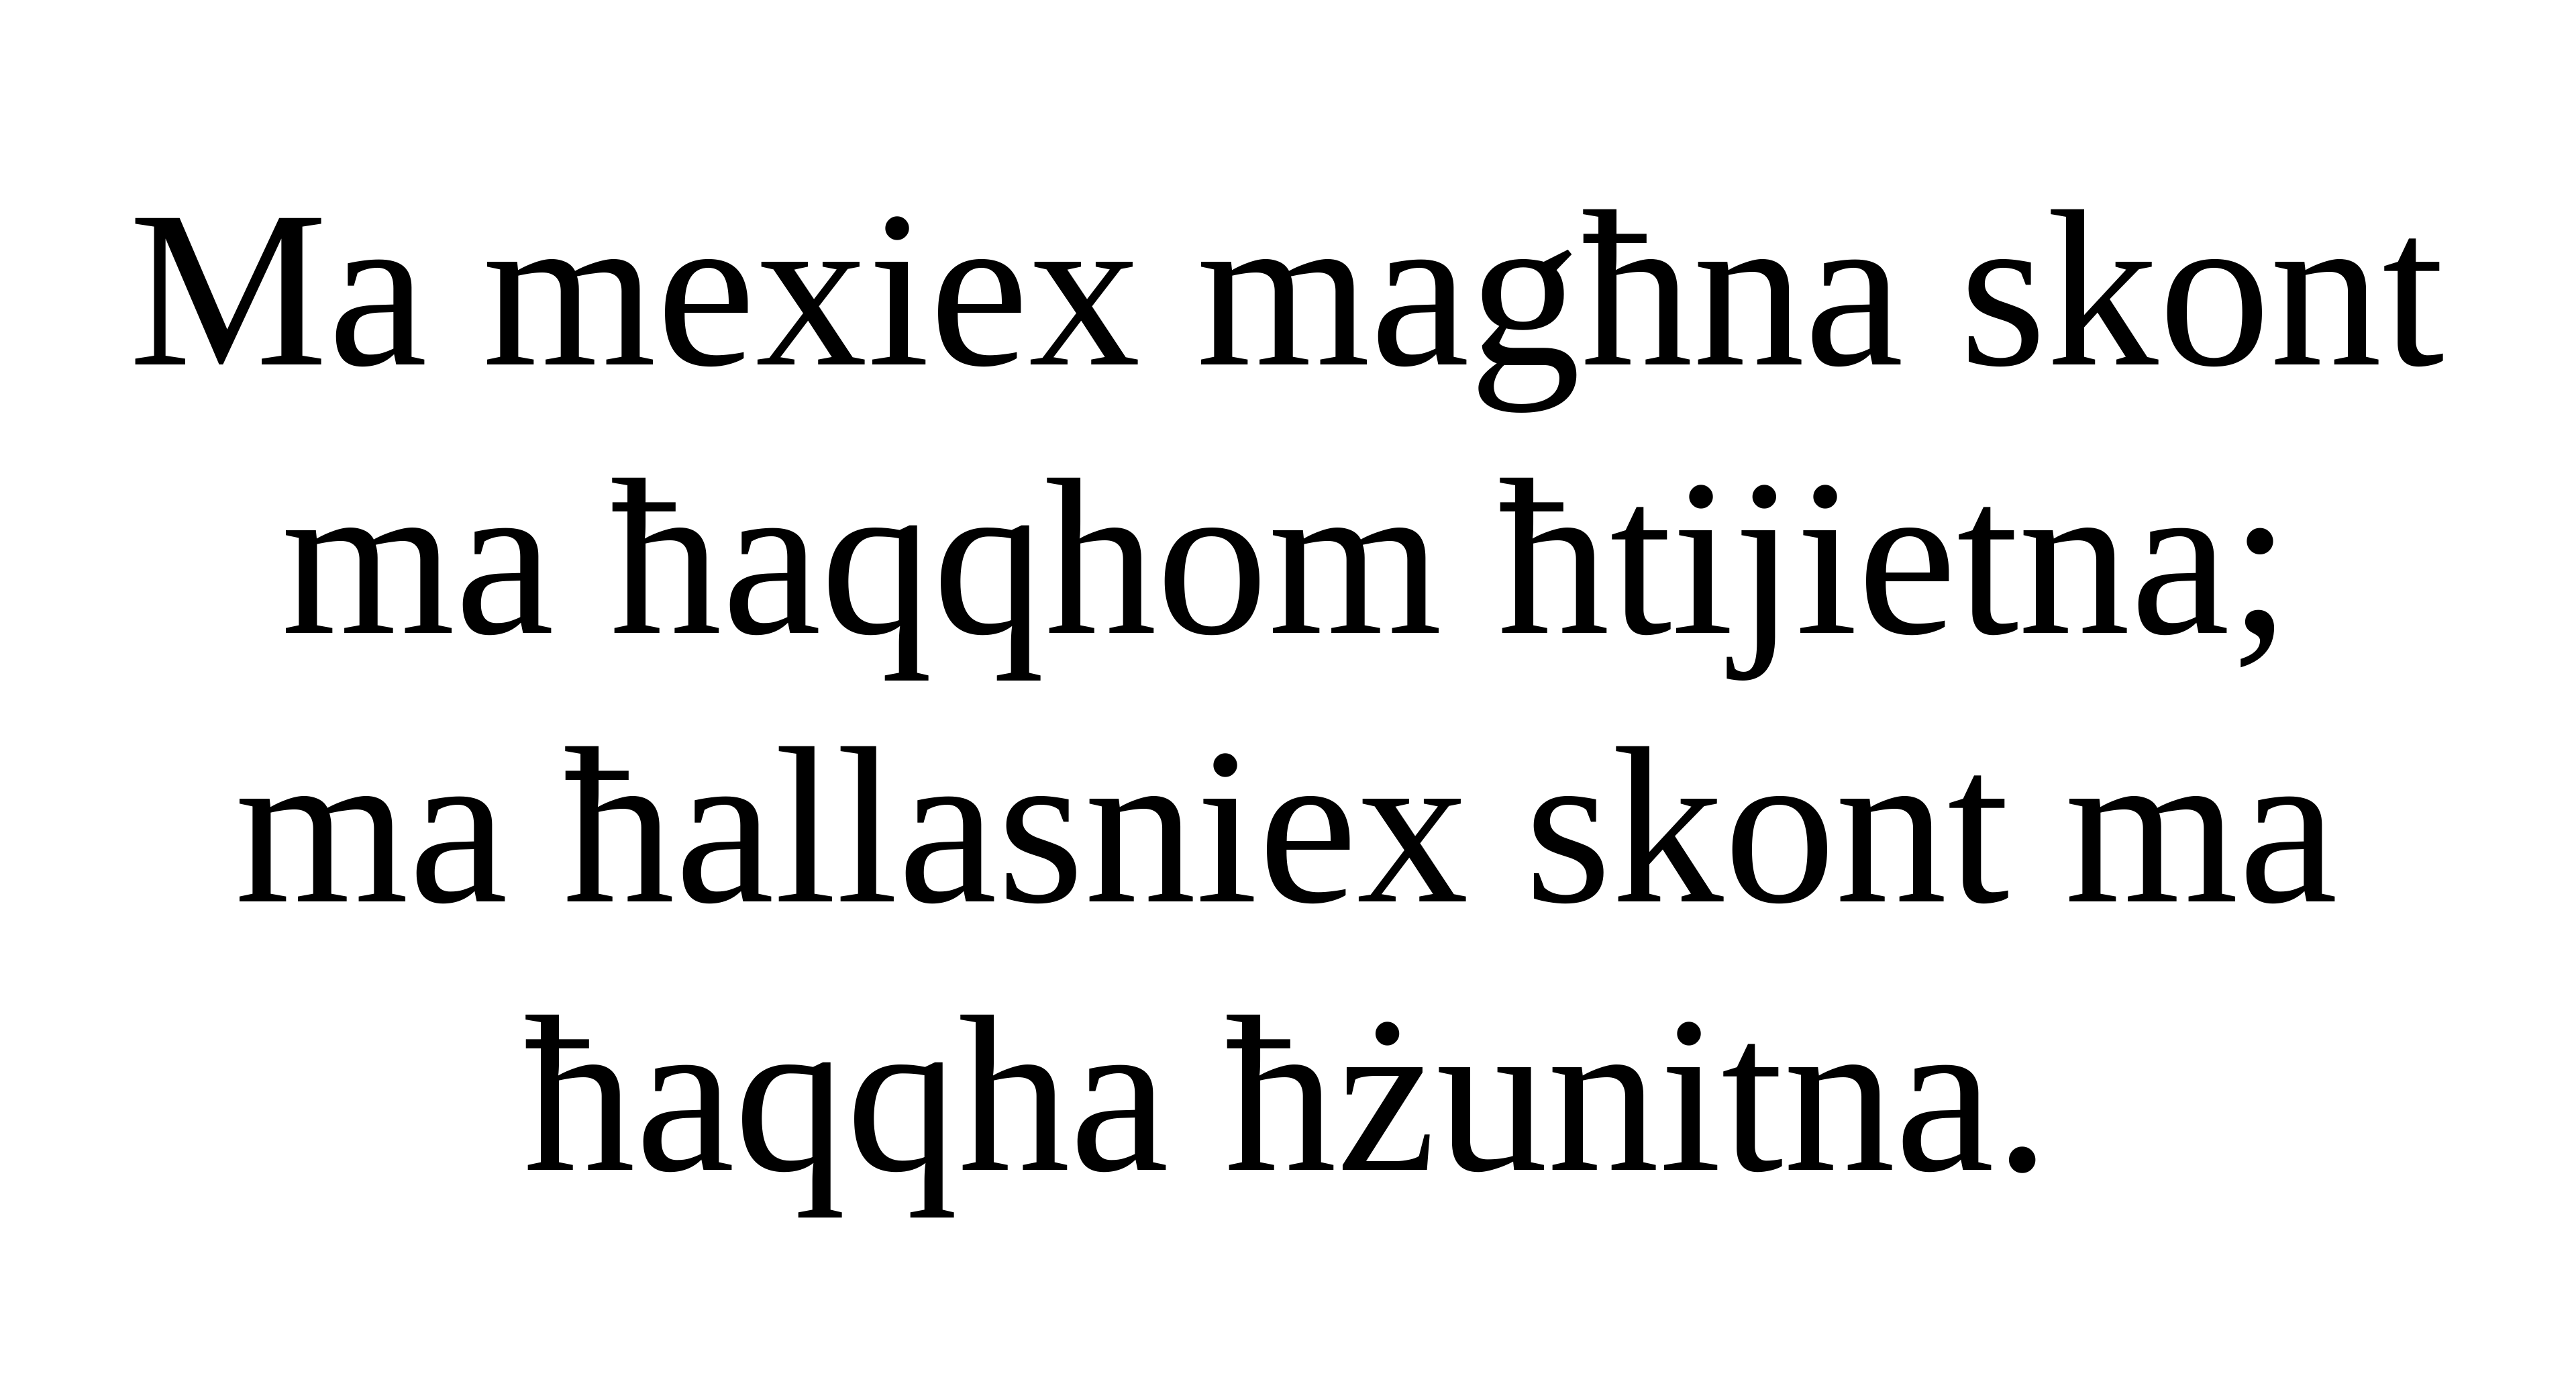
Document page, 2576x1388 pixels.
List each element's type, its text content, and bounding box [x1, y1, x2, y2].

text_box Ma mexiex magħna skont ma ħaqqhom ħtijietna; ma ħallasniex skont ma ħaqqha ħżunitna. [0, 129, 2576, 1265]
